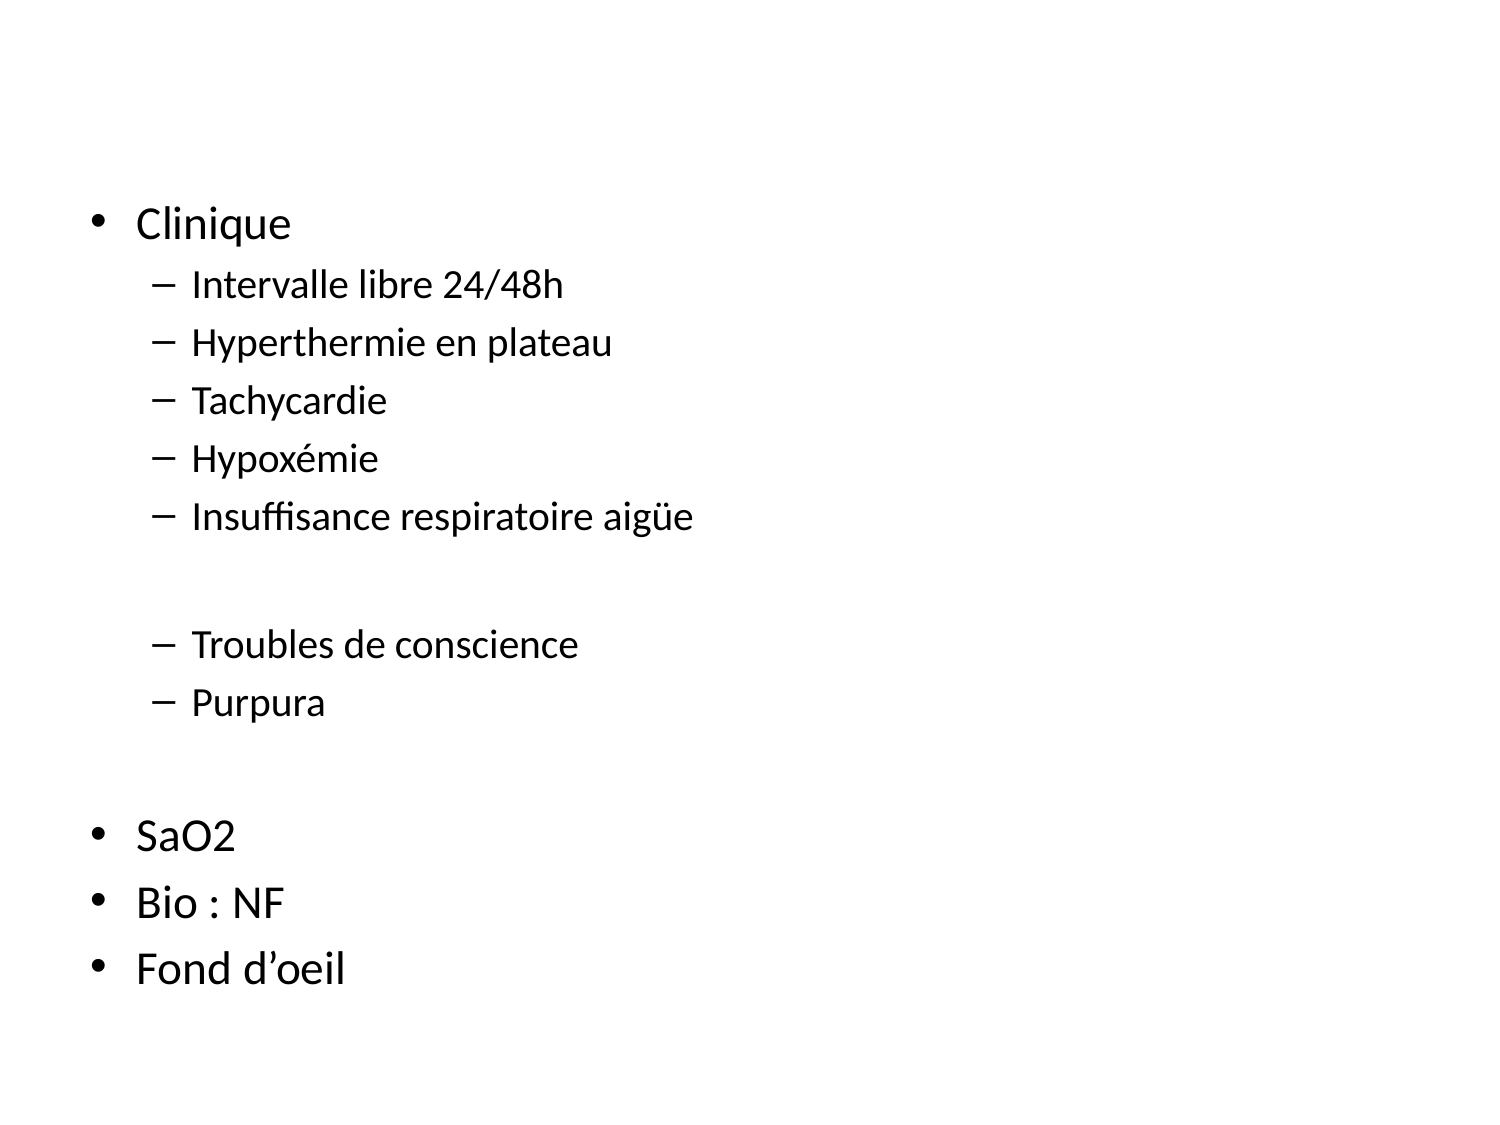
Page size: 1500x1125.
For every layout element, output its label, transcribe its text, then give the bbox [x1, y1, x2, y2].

list Clinique Intervalle libre 24/48h Hyperthermie en plateau Tachycardie Hypoxémie Insuffisance respiratoire aigüe Troubles de conscience Purpura SaO2 Bio : NF Fond d’oeil [75, 184, 1425, 1005]
